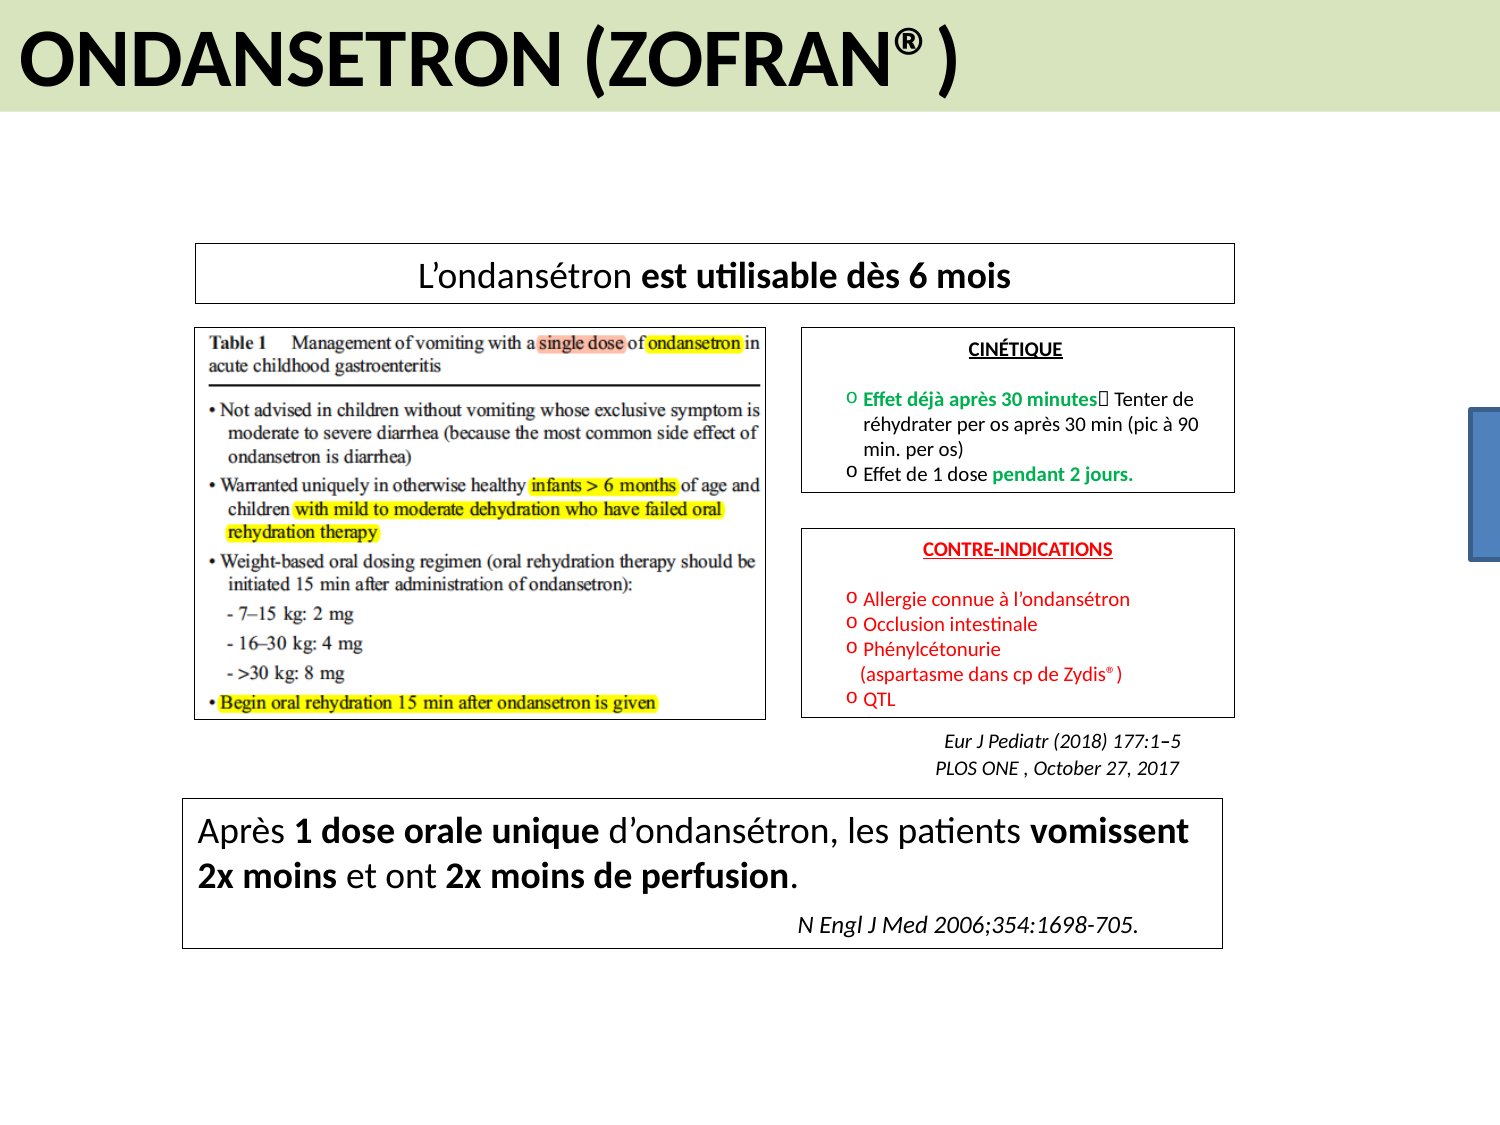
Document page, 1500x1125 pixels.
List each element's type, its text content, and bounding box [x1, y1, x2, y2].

picture [194, 327, 766, 721]
text_box CINÉTIQUE Effet déjà après 30 minutes Tenter de réhydrater per os après 30 min (pic à 90 min. per os) Effet de 1 dose pendant 2 jours. [801, 327, 1235, 493]
text_box Après 1 dose orale unique d’ondansétron, les patients vomissent 2x moins et ont 2x moins de perfusion. N Engl J Med 2006;354:1698-705. [182, 798, 1223, 949]
text_box [0, 0, 1500, 114]
text_box ONDANSETRON (ZOFRAN®) [4, 0, 978, 111]
text_box L’ondansétron est utilisable dès 6 mois [195, 243, 1235, 304]
text_box [1468, 407, 1500, 562]
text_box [801, 527, 1252, 789]
